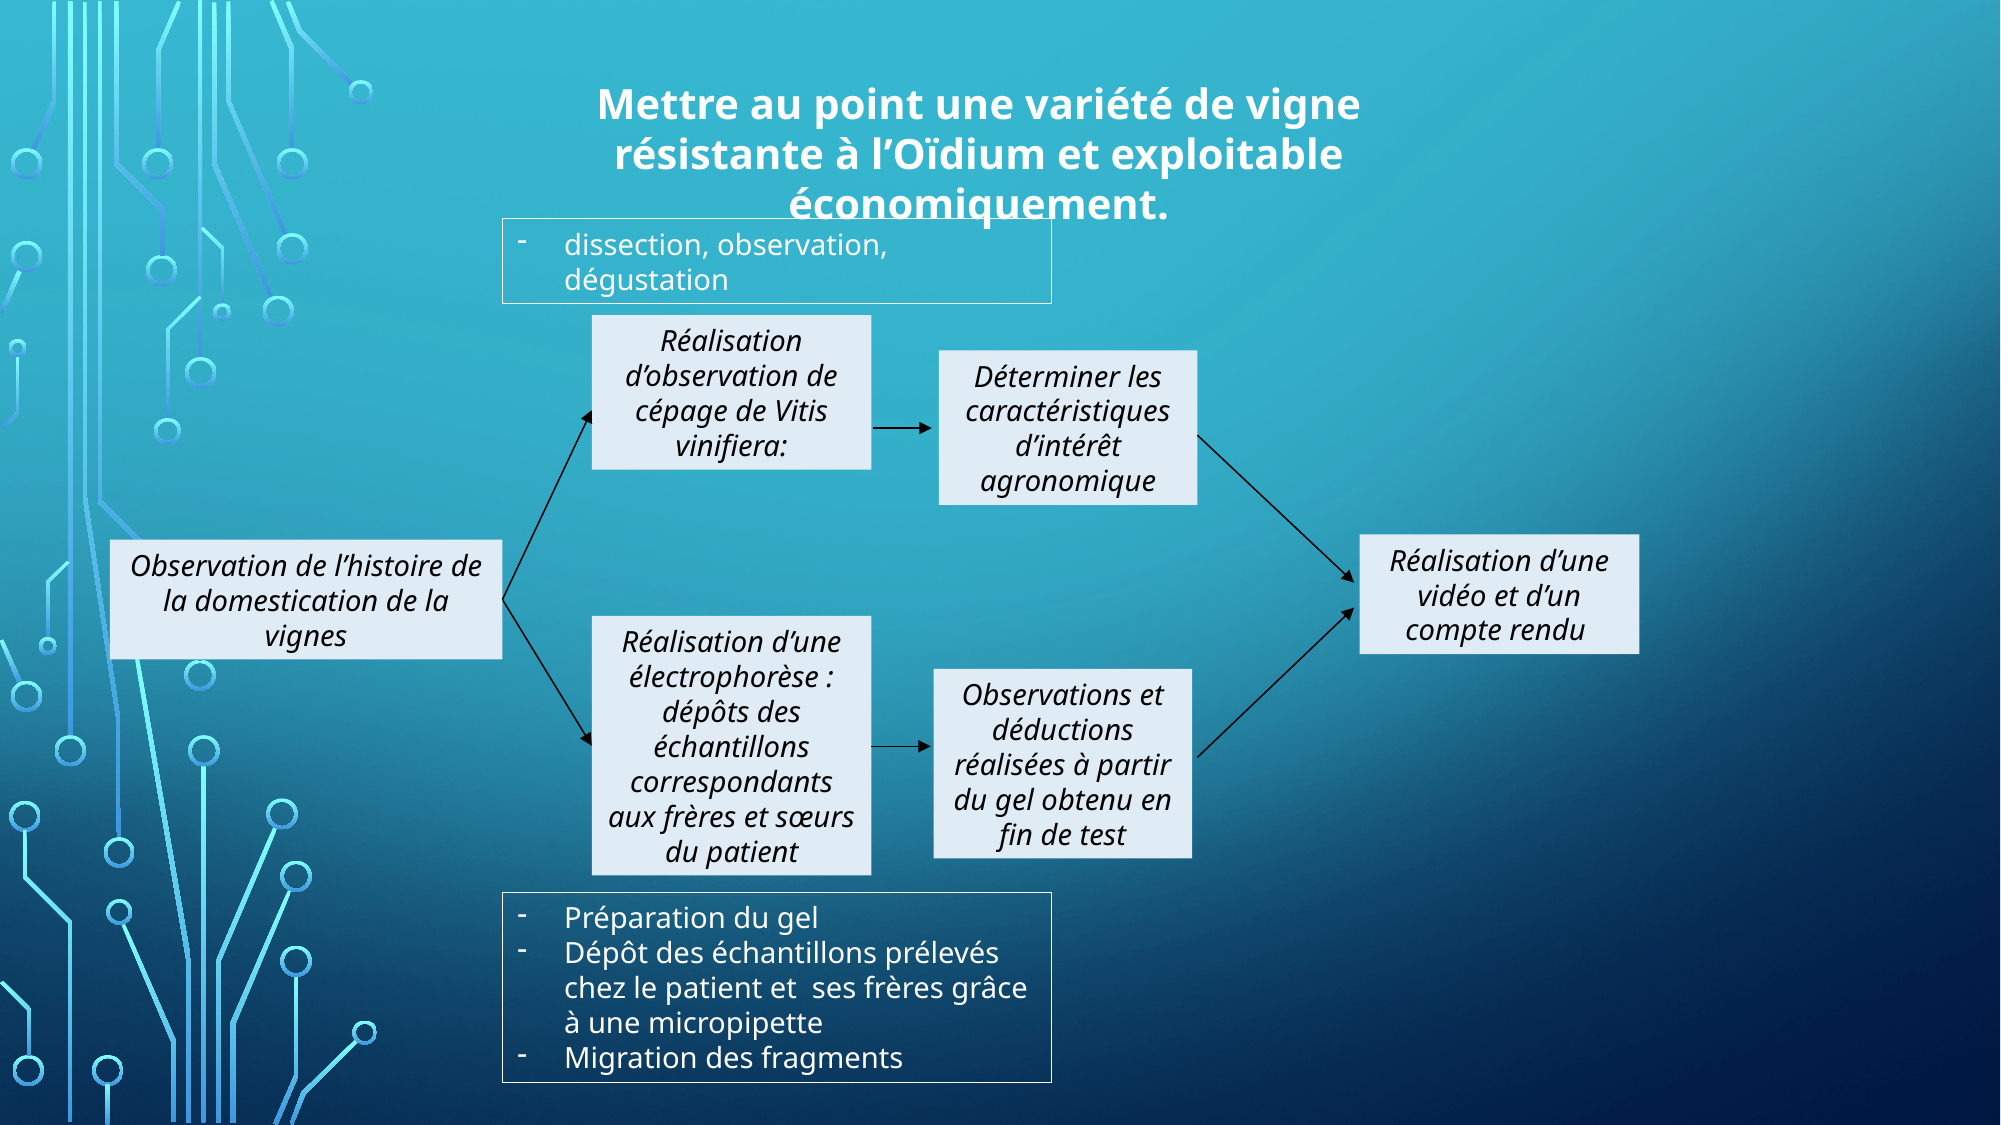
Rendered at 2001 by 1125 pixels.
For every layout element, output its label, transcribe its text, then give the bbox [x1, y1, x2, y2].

text_box Réalisation d’observation de cépage de Vitis vinifiera: [591, 315, 872, 470]
text_box dissection, observation, dégustation [502, 218, 1052, 304]
text_box Observations et déductions réalisées à partir du gel obtenu en fin de test [933, 668, 1193, 859]
text_box Observation de l’histoire de la domestication de la vignes [109, 539, 502, 660]
text_box Déterminer les caractéristiques d’intérêt agronomique [938, 350, 1198, 505]
text_box Réalisation d’une électrophorèse : dépôts des échantillons correspondants aux frères et sœurs du patient [591, 615, 872, 876]
text_box Préparation du gel Dépôt des échantillons prélevés chez le patient et ses frères grâce à une micropipette Migration des fragments [502, 892, 1052, 1083]
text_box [1197, 607, 1355, 758]
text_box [502, 409, 592, 583]
text_box Mettre au point une variété de vigne résistante à l’Oïdium et exploitable économiquement. [478, 70, 1480, 235]
text_box Réalisation d’une vidéo et d’un compte rendu [1359, 534, 1640, 655]
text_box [502, 583, 592, 748]
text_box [1197, 434, 1355, 583]
